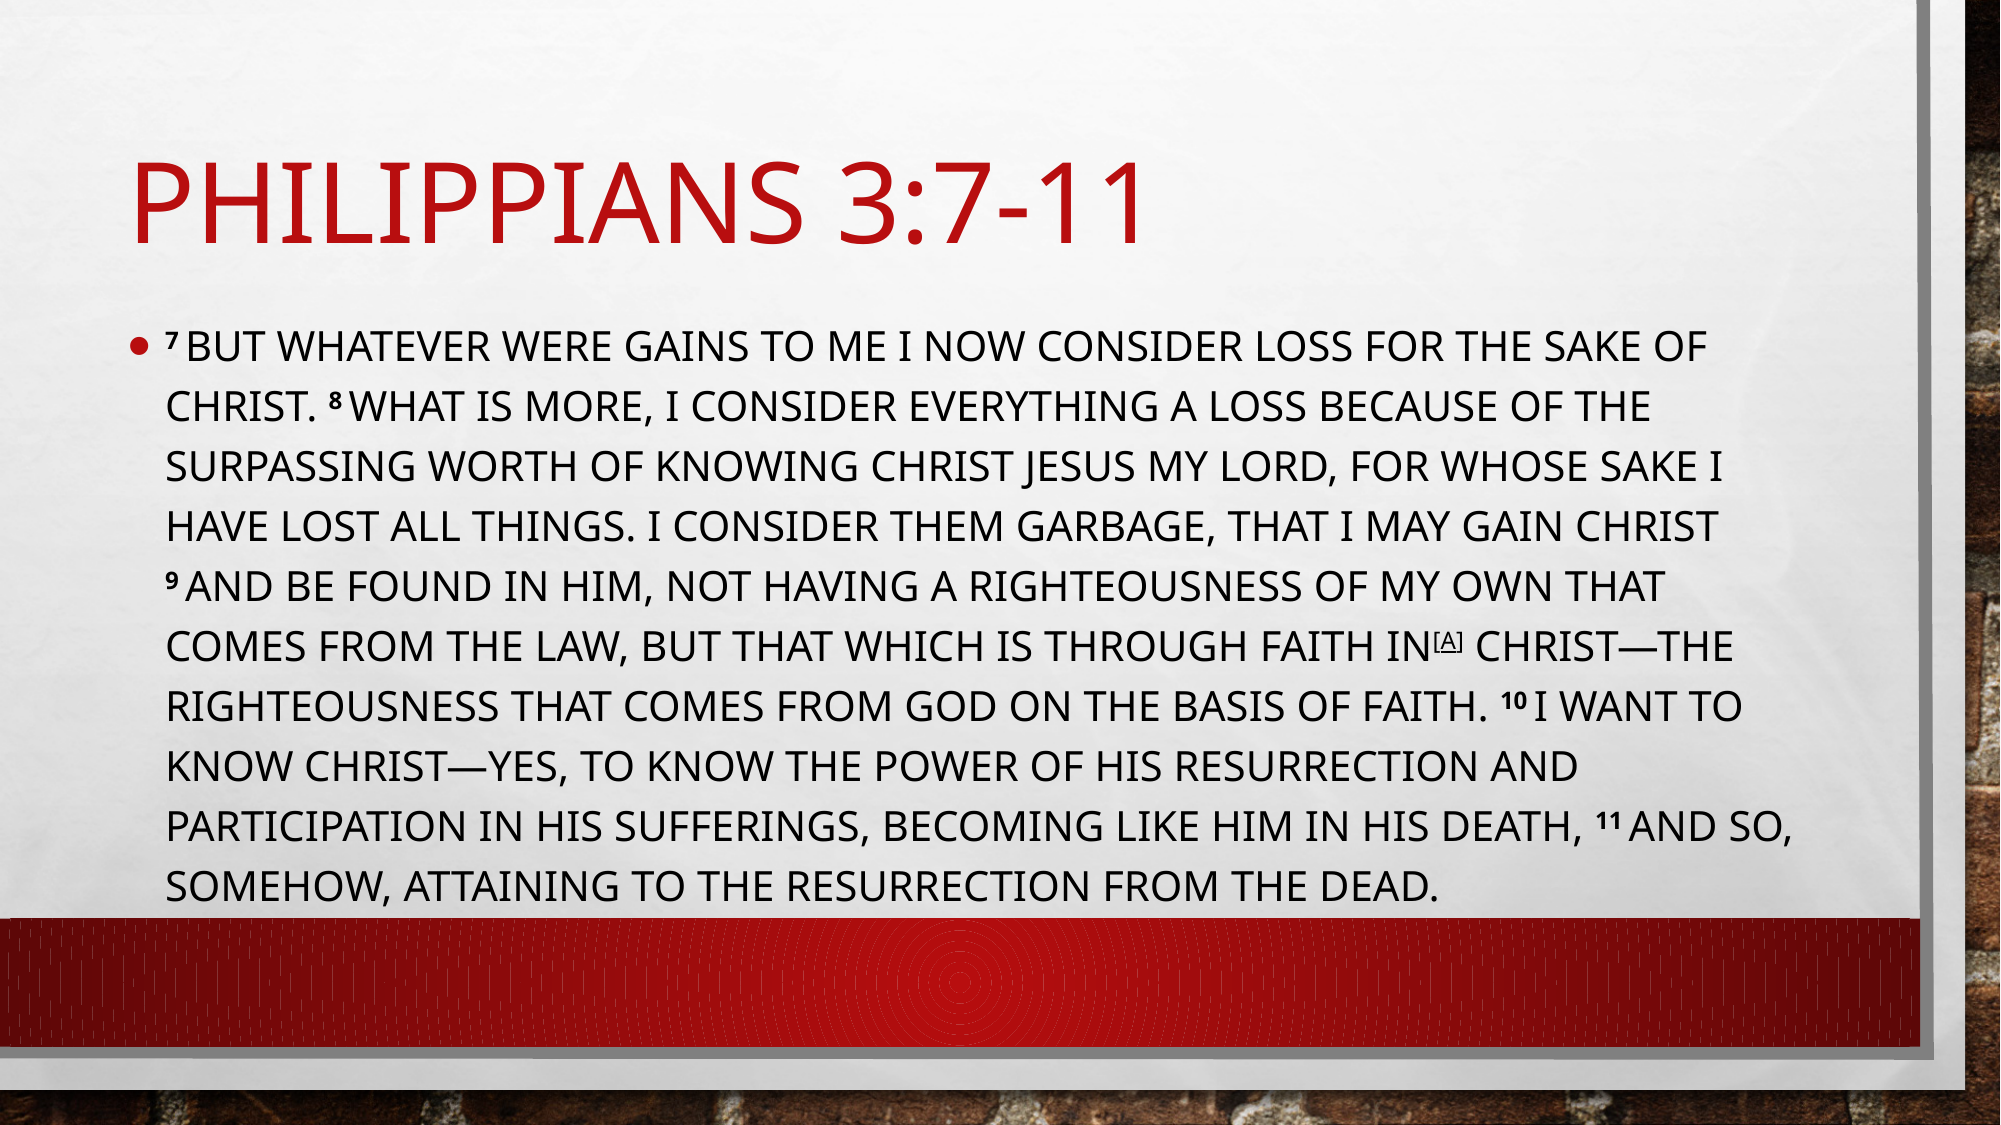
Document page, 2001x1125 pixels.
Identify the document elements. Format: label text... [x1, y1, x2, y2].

title Philippians 3:7-11 [112, 112, 1818, 302]
picture [0, 0, 2000, 1125]
list 7 But whatever were gains to me I now consider loss for the sake of Christ. 8 What is more, I consider everything a loss because of the surpassing worth of knowing Christ Jesus my Lord, for whose sake I have lost all things. I consider them garbage, that I may gain Christ 9 and be found in him, not having a righteousness of my own that comes from the law, but that which is through faith in[a] Christ—the righteousness that comes from God on the basis of faith. 10 I want to know Christ—yes, to know the power of his resurrection and participation in his sufferings, becoming like him in his death, 11 and so, somehow, attaining to the resurrection from the dead. [112, 338, 1818, 882]
